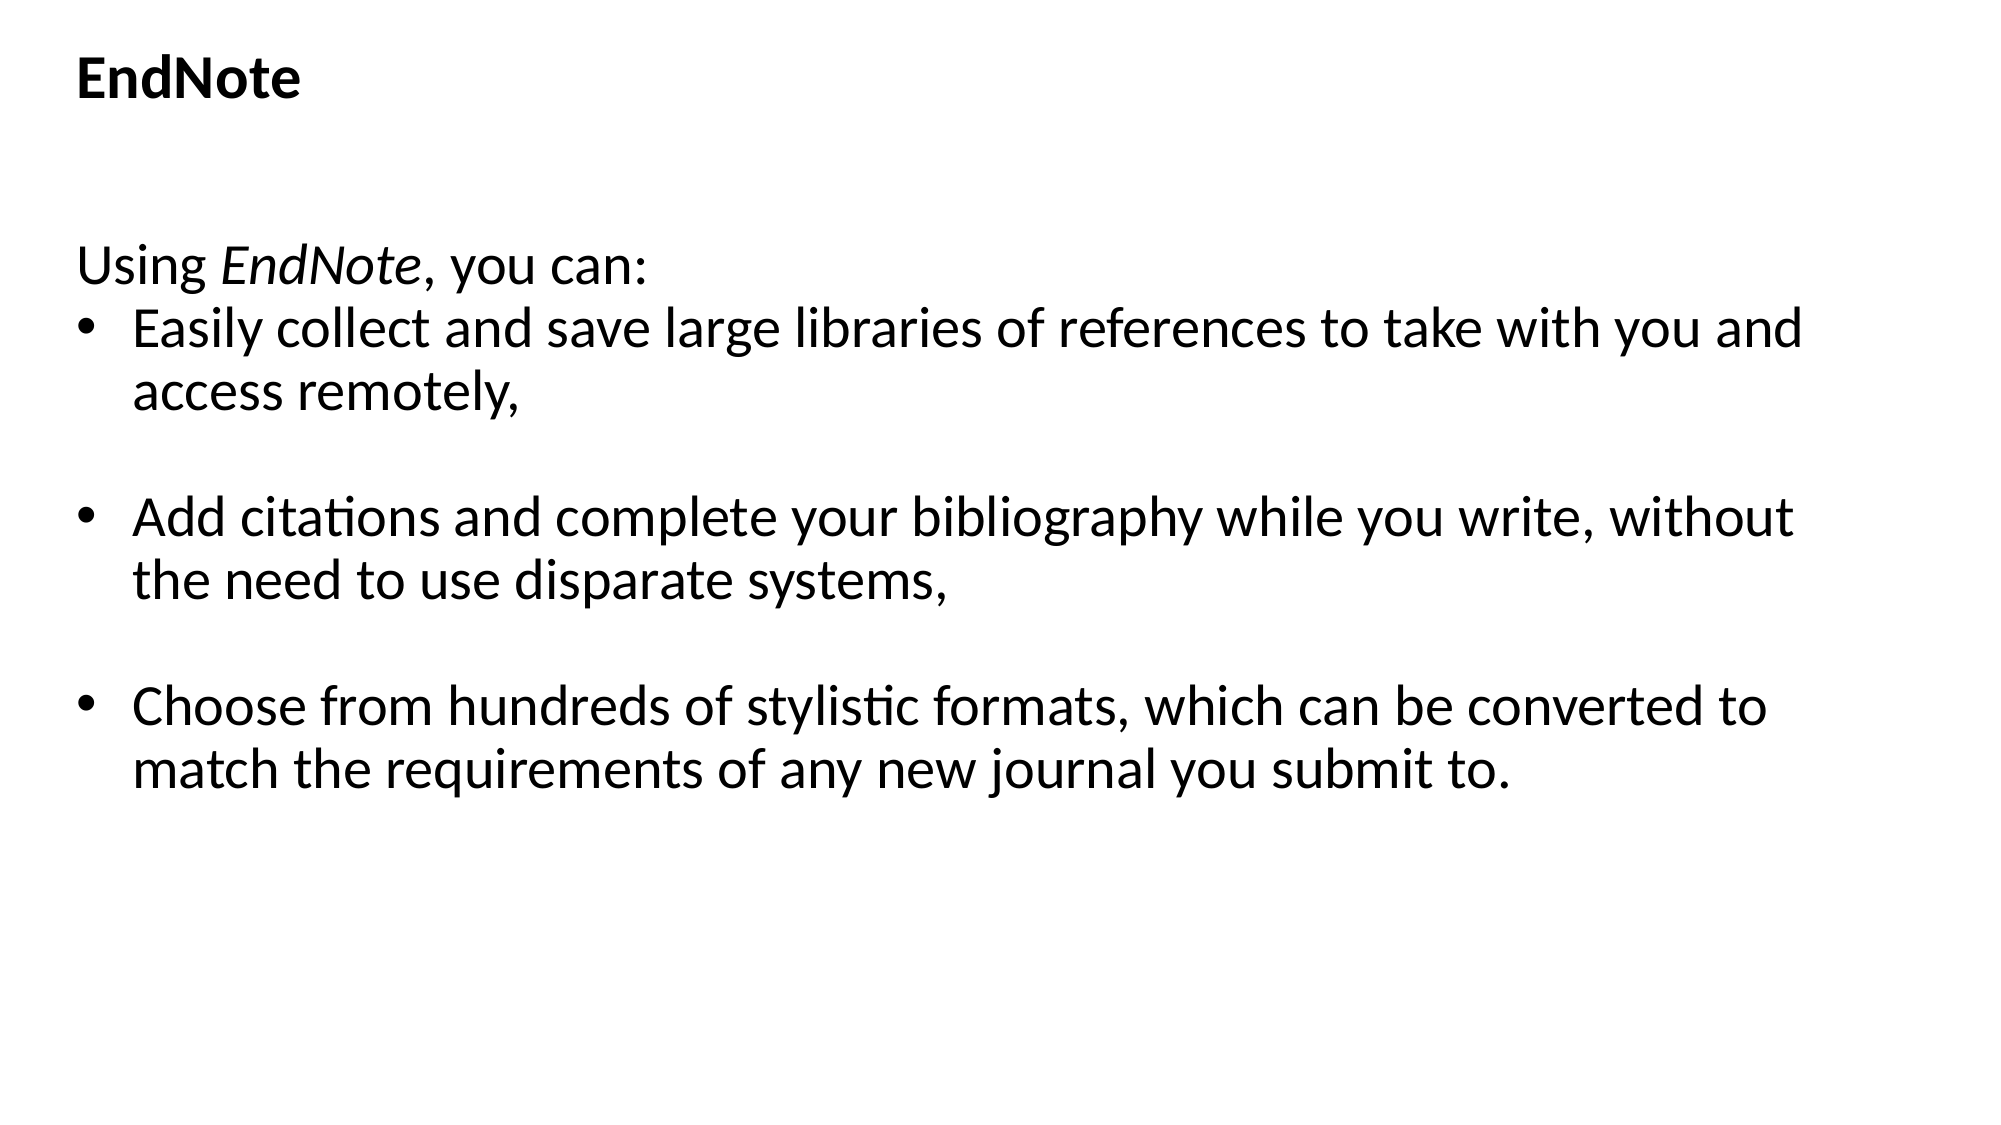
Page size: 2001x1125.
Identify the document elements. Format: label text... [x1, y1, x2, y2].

title EndNote [61, 39, 1780, 105]
list Using EndNote, you can: Easily collect and save large libraries of references to take with you and access remotely, Add citations and complete your bibliography while you write, without the need to use disparate systems, Choose from hundreds of stylistic formats, which can be converted to match the requirements of any new journal you submit to. [61, 228, 1886, 776]
